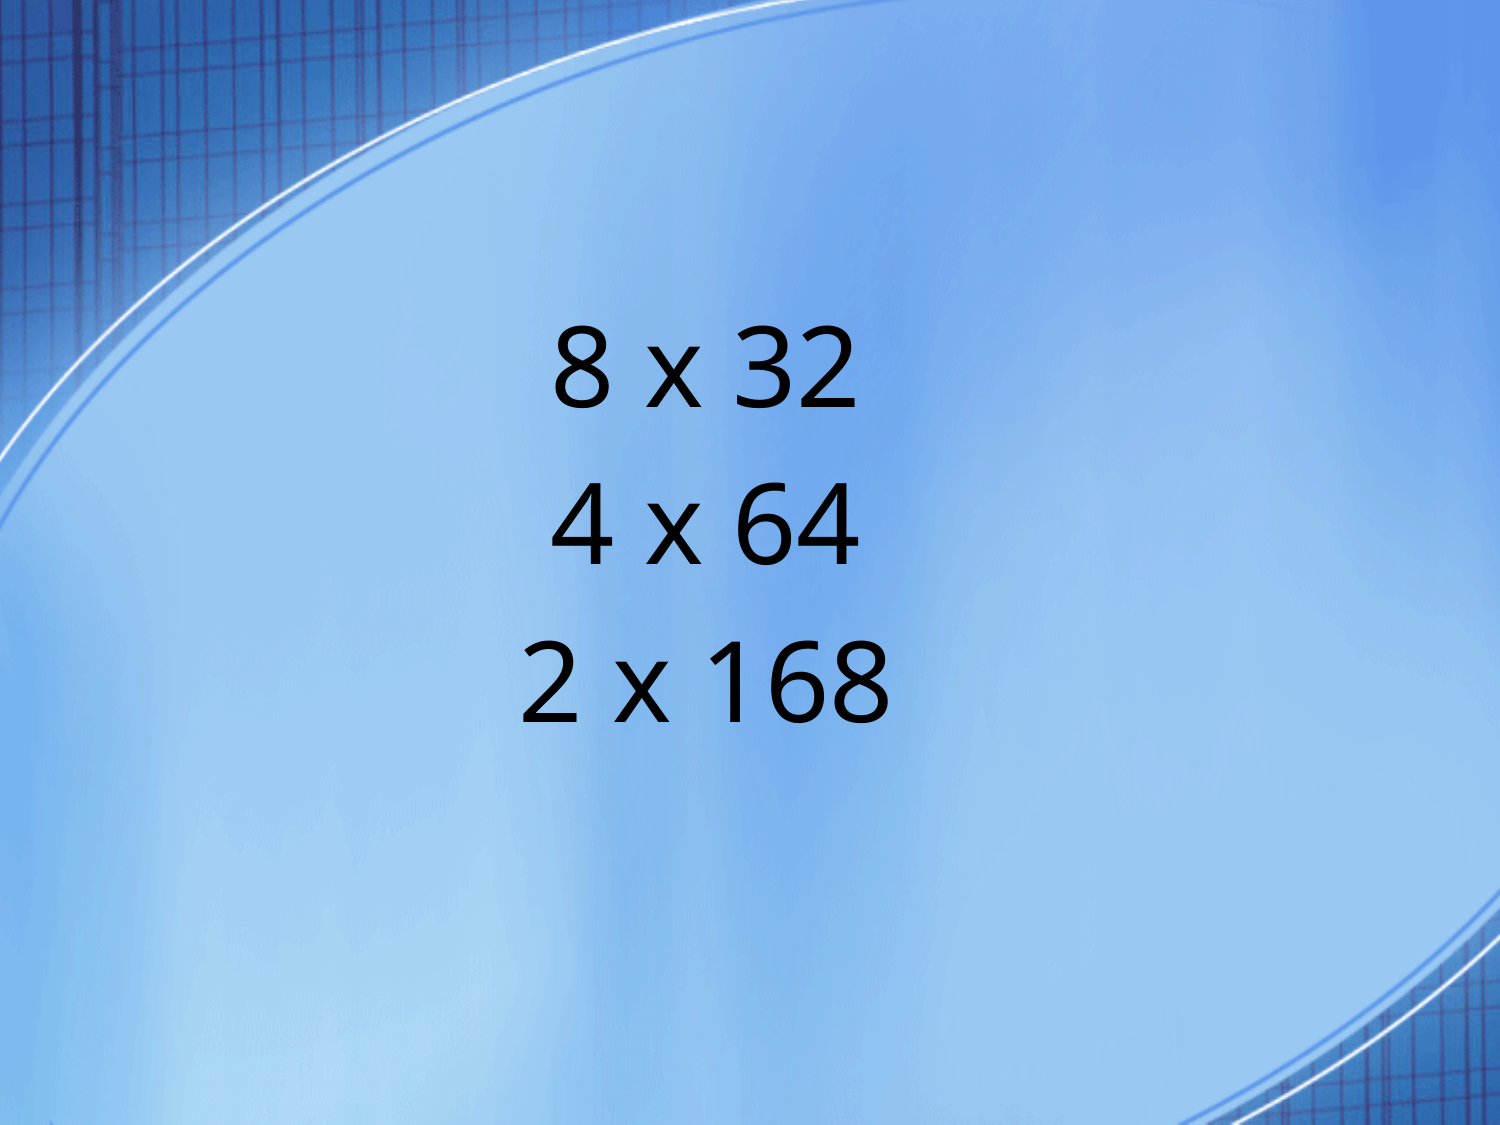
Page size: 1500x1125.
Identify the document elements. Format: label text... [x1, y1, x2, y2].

picture [0, 0, 1500, 1125]
subtitle 8 x 32 4 x 64 2 x 168 [300, 287, 1113, 850]
